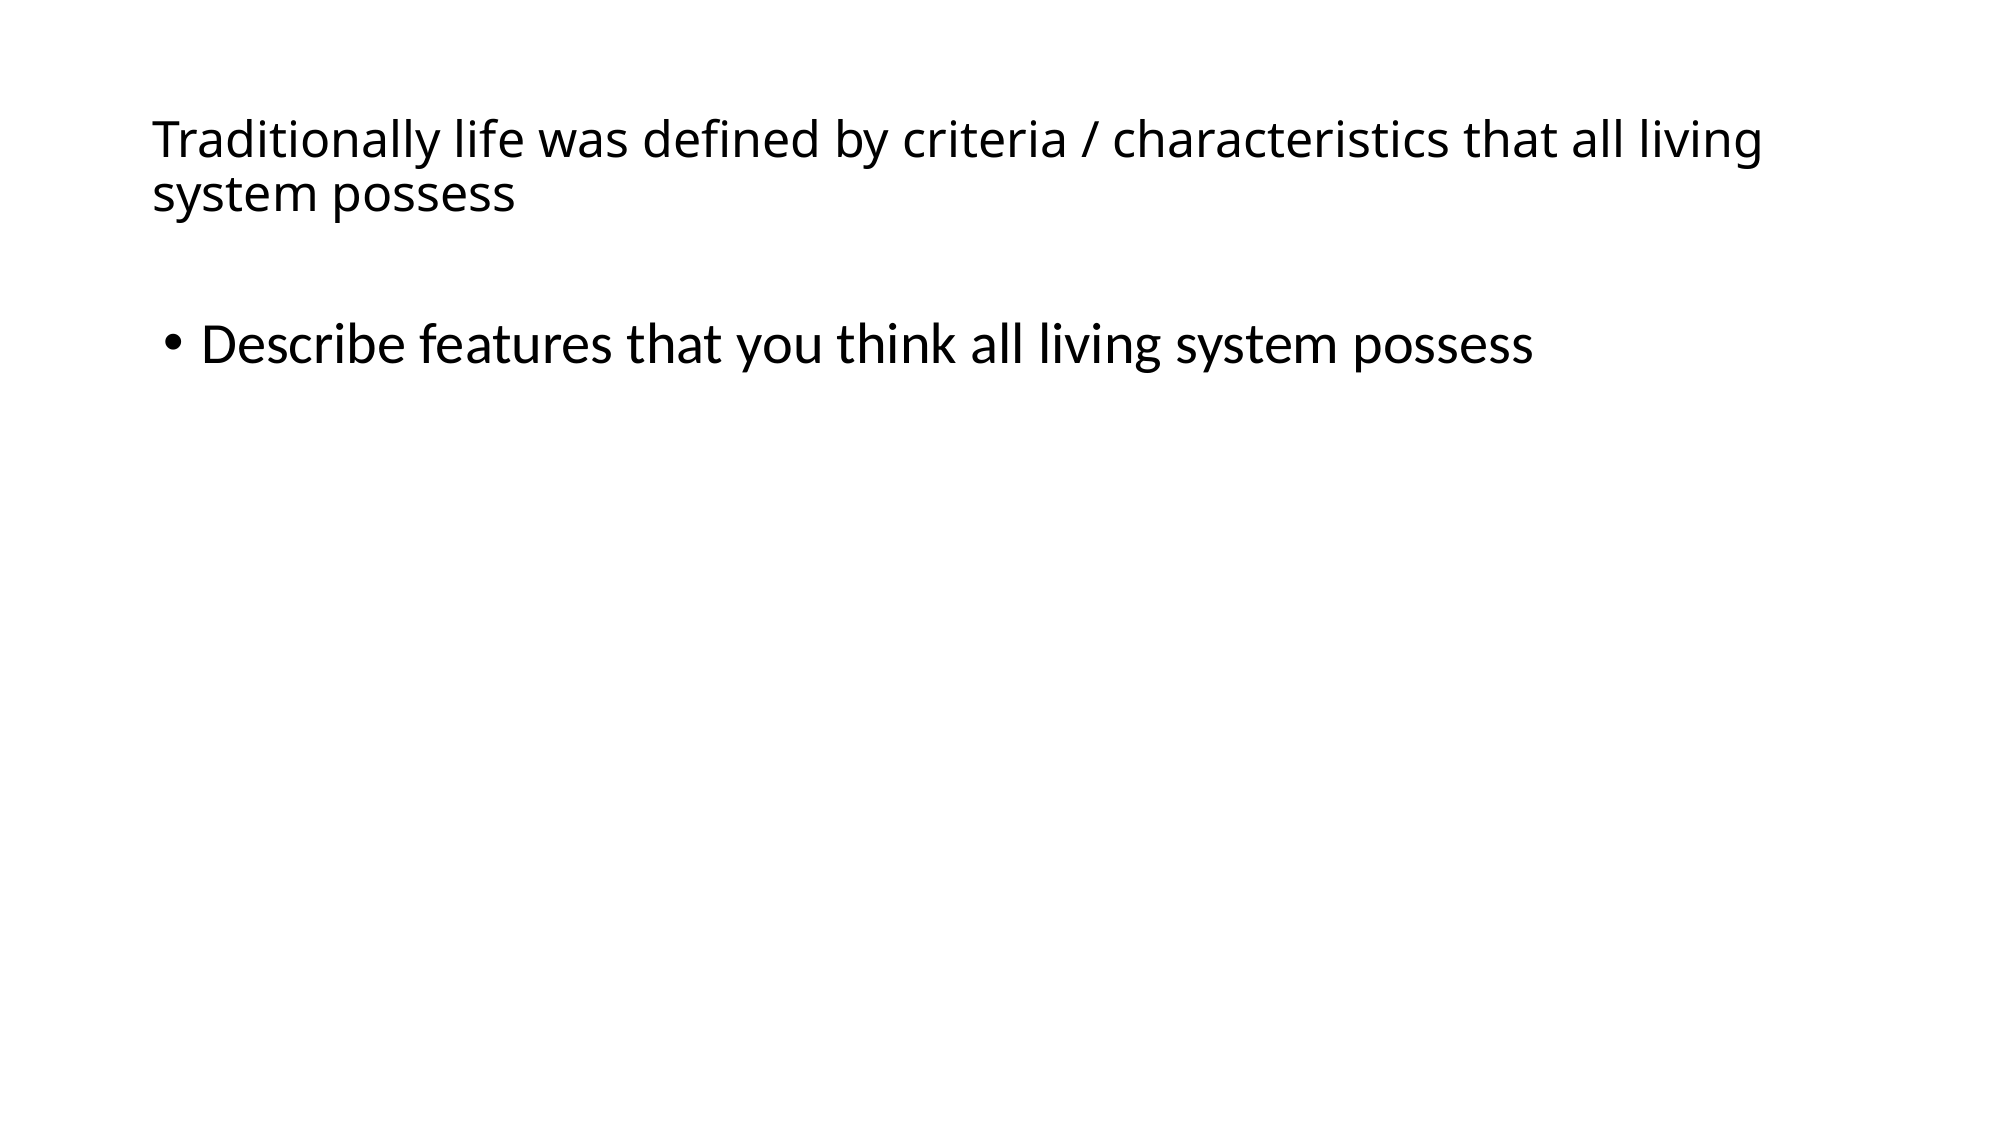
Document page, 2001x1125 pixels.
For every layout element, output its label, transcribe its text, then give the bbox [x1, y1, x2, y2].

title Traditionally life was defined by criteria / characteristics that all living system possess [137, 59, 1863, 278]
list Describe features that you think all living system possess [148, 306, 1874, 1020]
